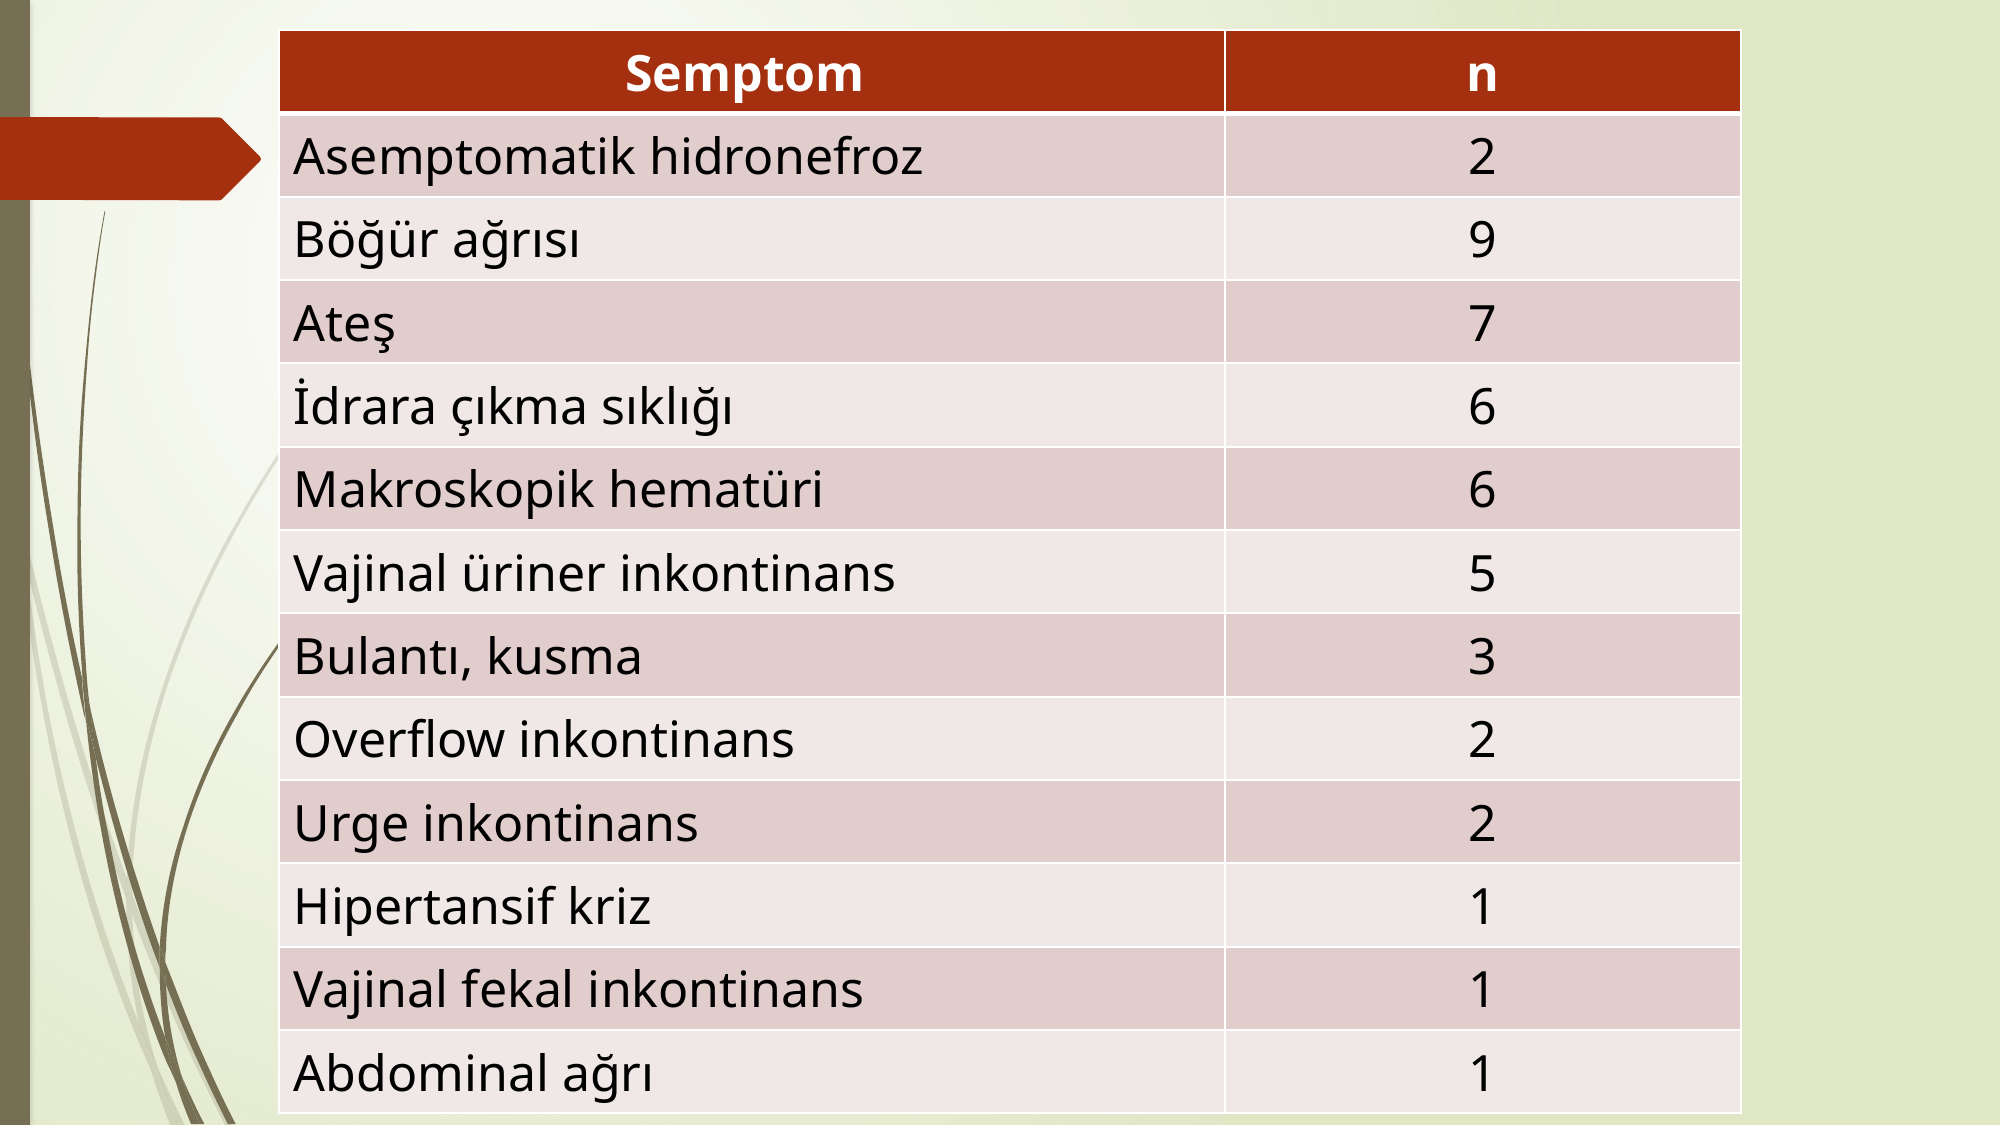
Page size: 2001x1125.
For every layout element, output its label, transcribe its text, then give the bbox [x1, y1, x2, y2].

table_cell Bulantı, kusma [280, 614, 1224, 696]
table_cell Makroskopik hematüri [280, 448, 1224, 529]
table_cell 2 [1226, 698, 1740, 779]
table_header n [1226, 31, 1740, 111]
table_cell Abdominal ağrı [280, 1031, 1224, 1112]
table_cell Vajinal üriner inkontinans [280, 531, 1224, 612]
table_cell 6 [1226, 364, 1740, 446]
table_cell Asemptomatik hidronefroz [280, 116, 1224, 196]
table_cell Hipertansif kriz [280, 864, 1224, 946]
table_header Semptom [280, 31, 1224, 111]
table_cell 1 [1226, 1031, 1740, 1112]
table_cell 9 [1226, 198, 1740, 279]
table_cell 2 [1226, 781, 1740, 862]
table_cell 2 [1226, 116, 1740, 196]
table_cell 6 [1226, 448, 1740, 529]
table_cell Vajinal fekal inkontinans [280, 948, 1224, 1029]
table_cell İdrara çıkma sıklığı [280, 364, 1224, 446]
table_cell Overflow inkontinans [280, 698, 1224, 779]
table_cell Ateş [280, 281, 1224, 362]
table_cell 1 [1226, 948, 1740, 1029]
table_cell 1 [1226, 864, 1740, 946]
table_cell Urge inkontinans [280, 781, 1224, 862]
table_cell Böğür ağrısı [280, 198, 1224, 279]
table_cell 5 [1226, 531, 1740, 612]
table_cell 7 [1226, 281, 1740, 362]
table_cell 3 [1226, 614, 1740, 696]
